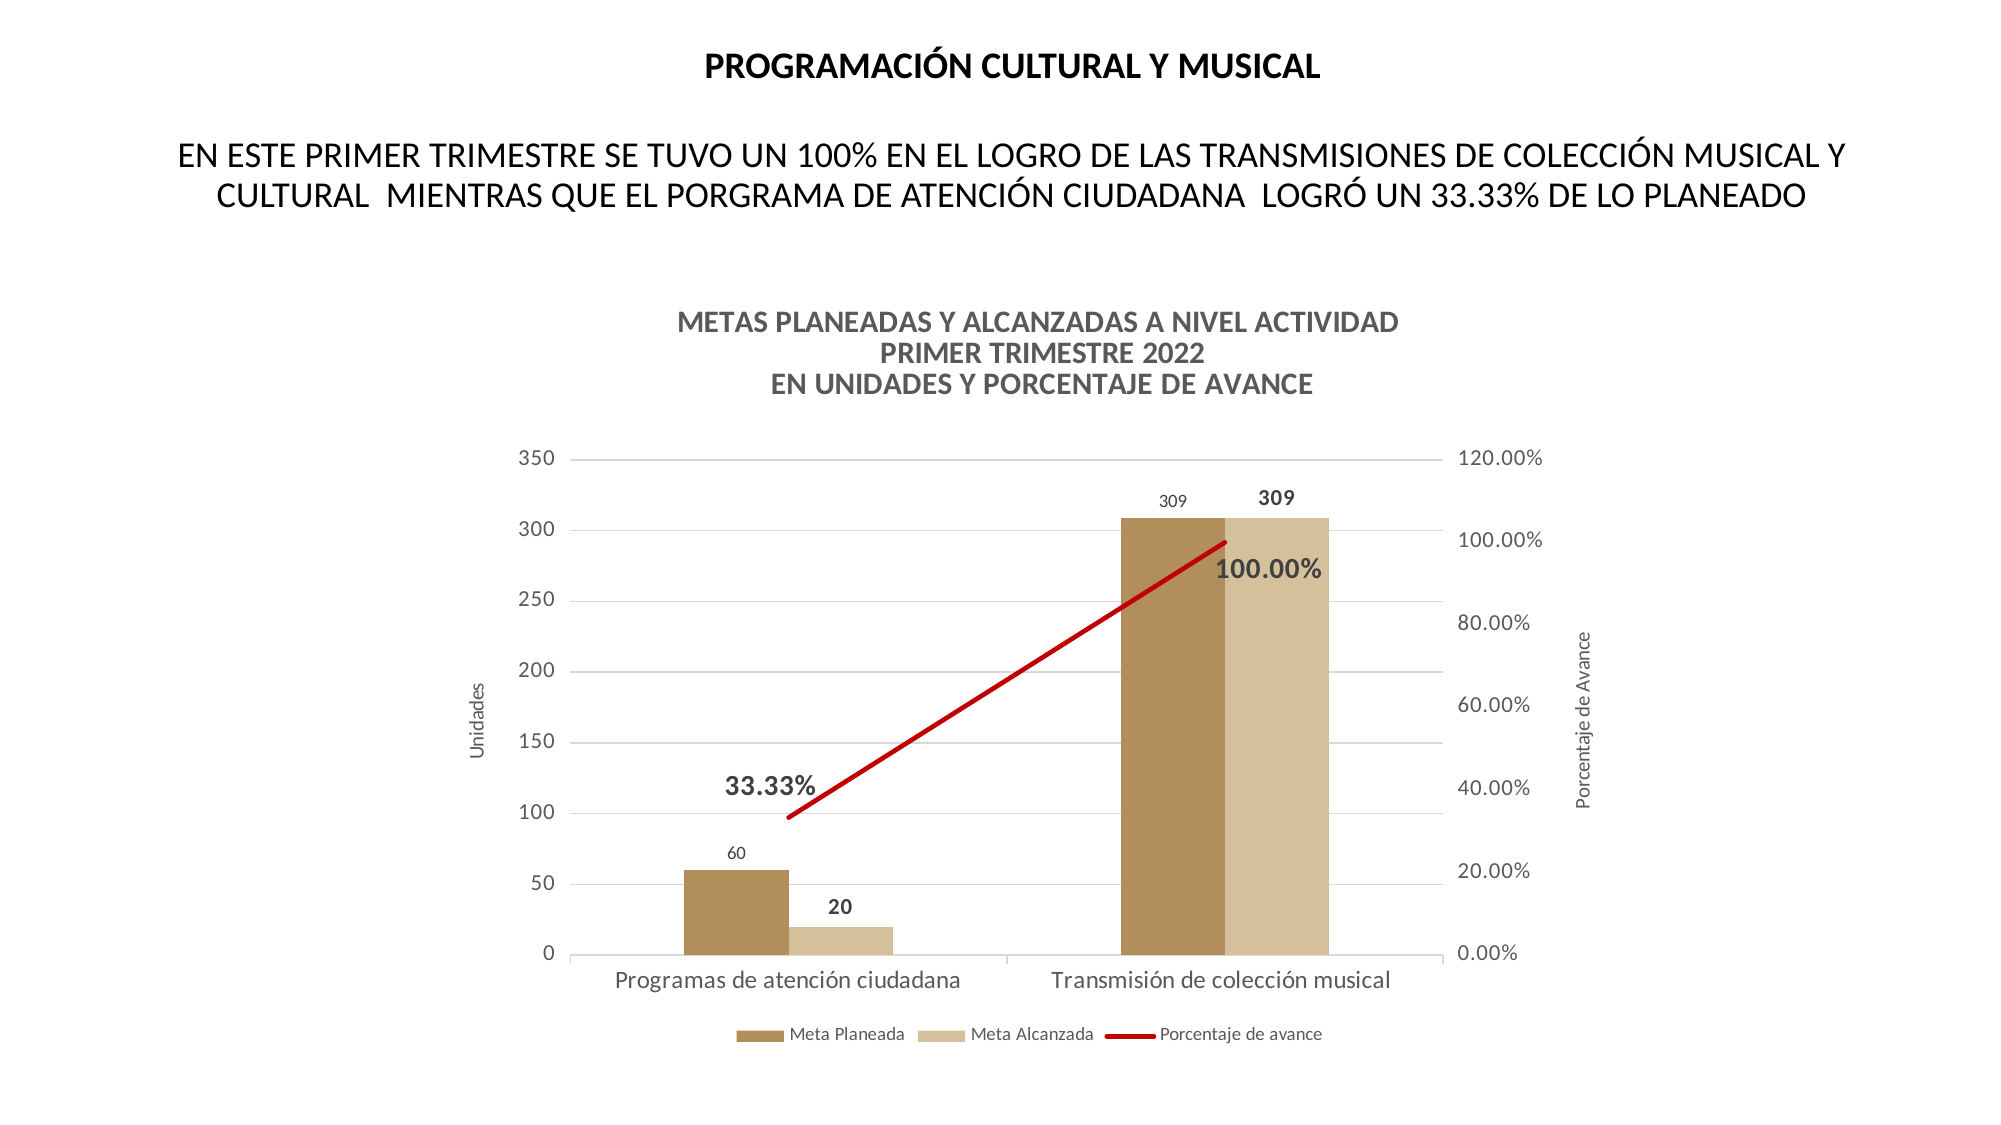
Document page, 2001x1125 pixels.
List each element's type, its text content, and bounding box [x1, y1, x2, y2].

chart [434, 297, 1625, 1052]
text_box EN ESTE PRIMER TRIMESTRE SE TUVO UN 100% EN EL LOGRO DE LAS TRANSMISIONES DE COLECCIÓN MUSICAL Y CULTURAL MIENTRAS QUE EL PORGRAMA DE ATENCIÓN CIUDADANA LOGRÓ UN 33.33% DE LO PLANEADO [144, 128, 1882, 223]
text_box PROGRAMACIÓN CULTURAL Y MUSICAL [434, 39, 1591, 95]
